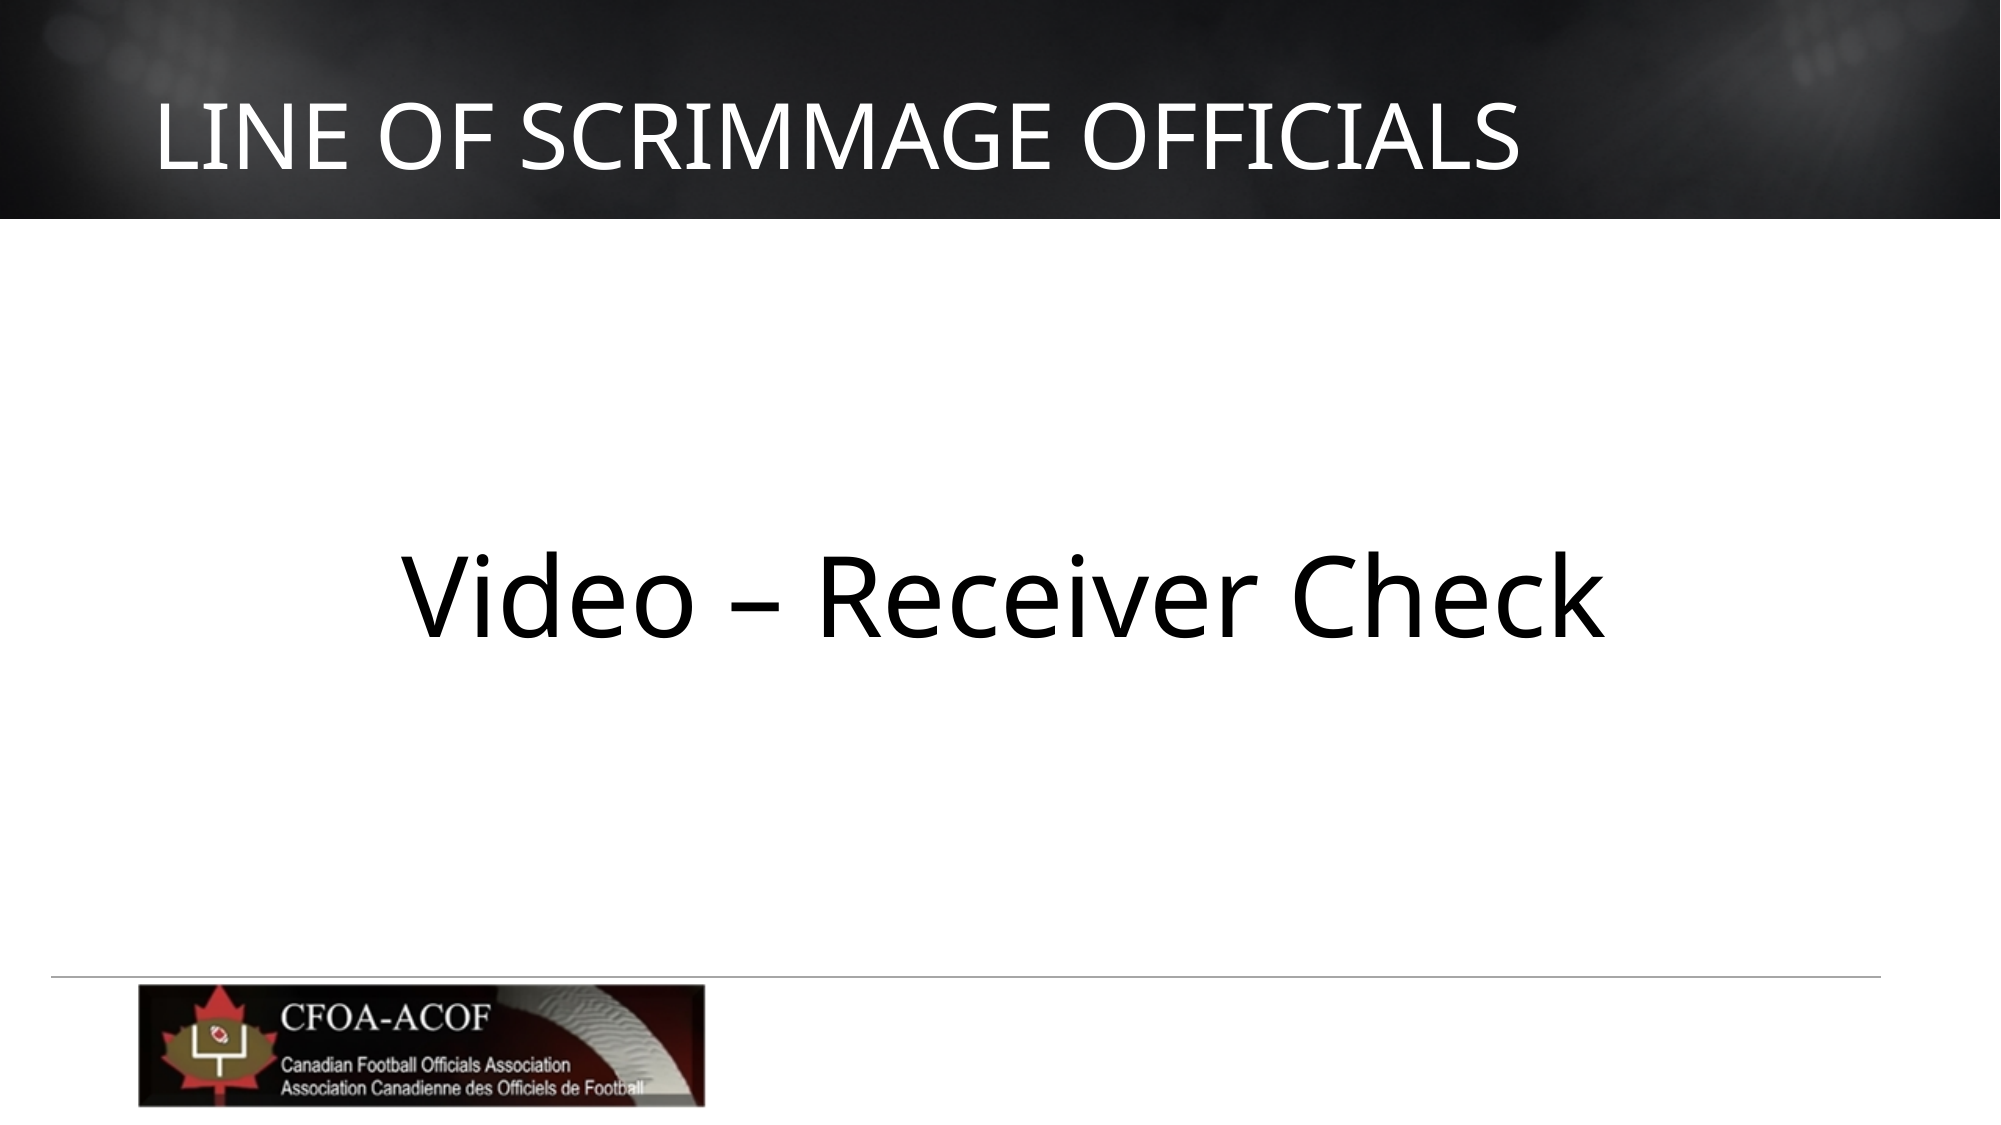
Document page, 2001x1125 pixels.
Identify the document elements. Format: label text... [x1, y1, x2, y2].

title Line of Scrimmage Officials [137, 59, 1863, 219]
text_box Video – Receiver Check [50, 234, 1958, 949]
picture [137, 983, 707, 1109]
picture [0, 0, 2000, 219]
